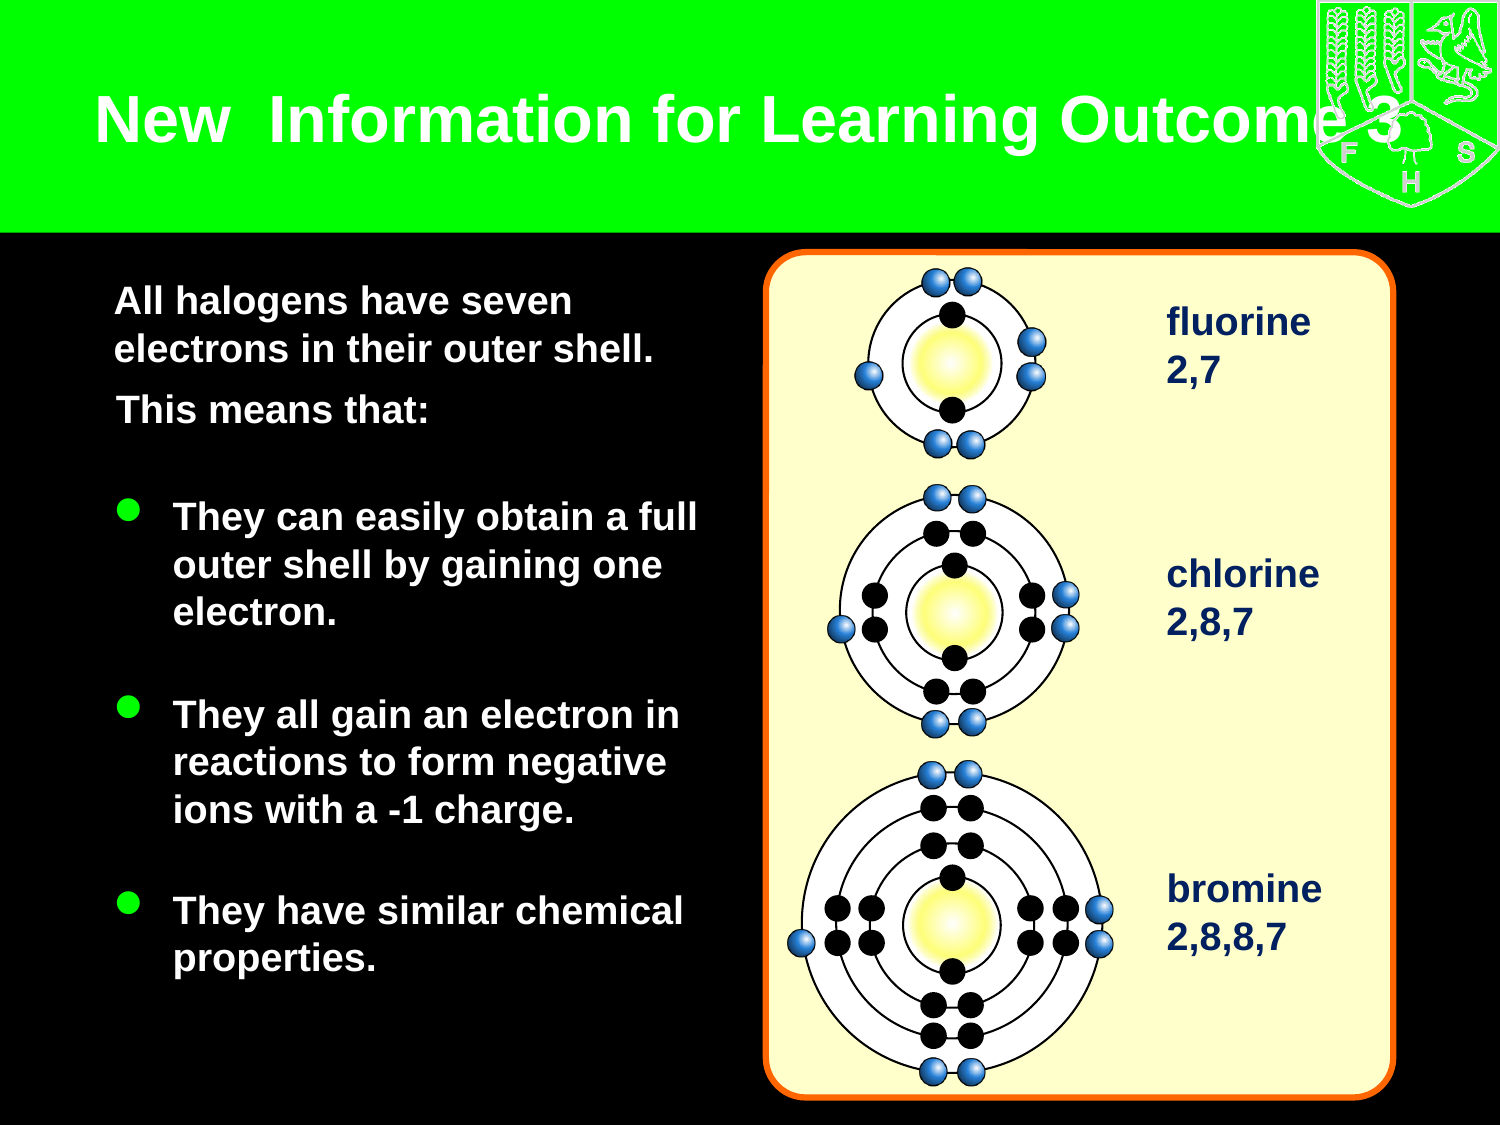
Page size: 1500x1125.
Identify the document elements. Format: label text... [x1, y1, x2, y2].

title New Information for Learning Outcome 3 [0, 0, 1500, 233]
text_box bromine 2,8,8,7 [1151, 856, 1394, 966]
text_box fluorine 2,7 [1151, 288, 1378, 399]
text_box They have similar chemical properties. [98, 877, 740, 988]
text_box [848, 260, 1052, 465]
picture [1316, 0, 1500, 209]
text_box chlorine 2,8,7 [1151, 541, 1387, 651]
text_box They can easily obtain a full outer shell by gaining one electron. [98, 483, 771, 642]
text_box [780, 754, 1120, 1093]
text_box This means that: [100, 376, 446, 440]
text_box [821, 478, 1086, 744]
text_box They all gain an electron in reactions to form negative ions with a -1 charge. [98, 681, 753, 839]
text_box All halogens have seven electrons in their outer shell. [98, 267, 737, 378]
text_box [765, 252, 1394, 1098]
